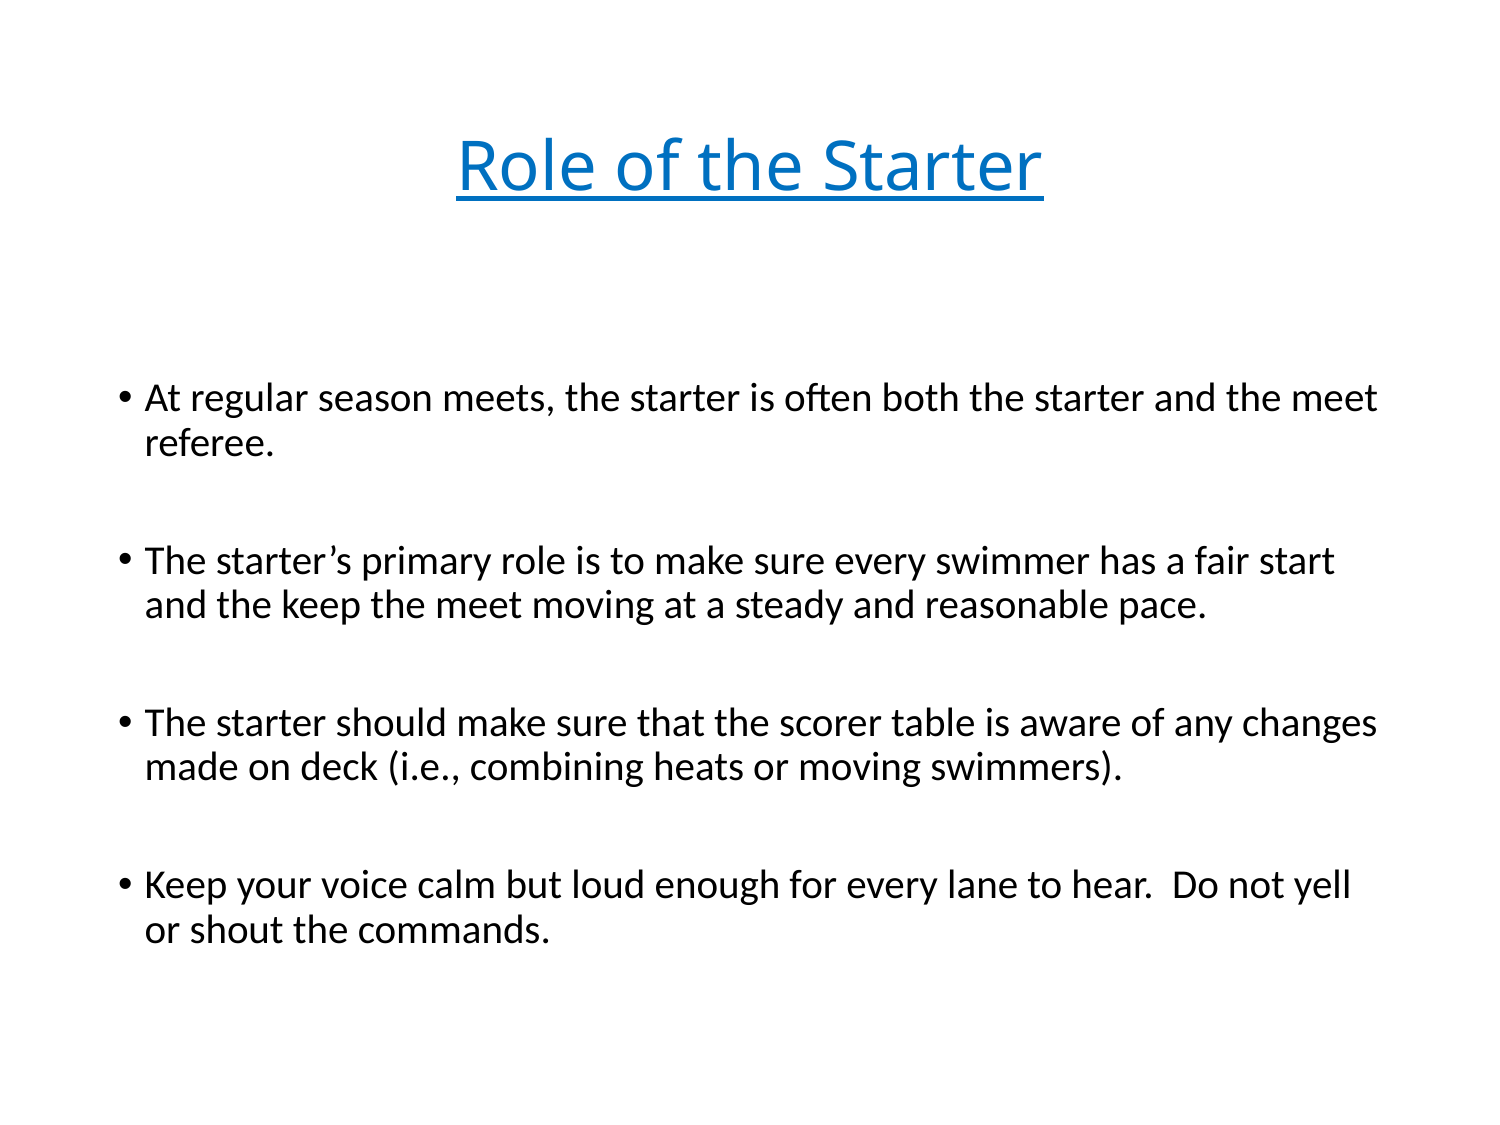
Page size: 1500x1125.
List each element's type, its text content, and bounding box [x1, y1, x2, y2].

title Role of the Starter [103, 59, 1397, 278]
list At regular season meets, the starter is often both the starter and the meet referee. The starter’s primary role is to make sure every swimmer has a fair start and the keep the meet moving at a steady and reasonable pace. The starter should make sure that the scorer table is aware of any changes made on deck (i.e., combining heats or moving swimmers). Keep your voice calm but loud enough for every lane to hear. Do not yell or shout the commands. [103, 368, 1397, 1083]
